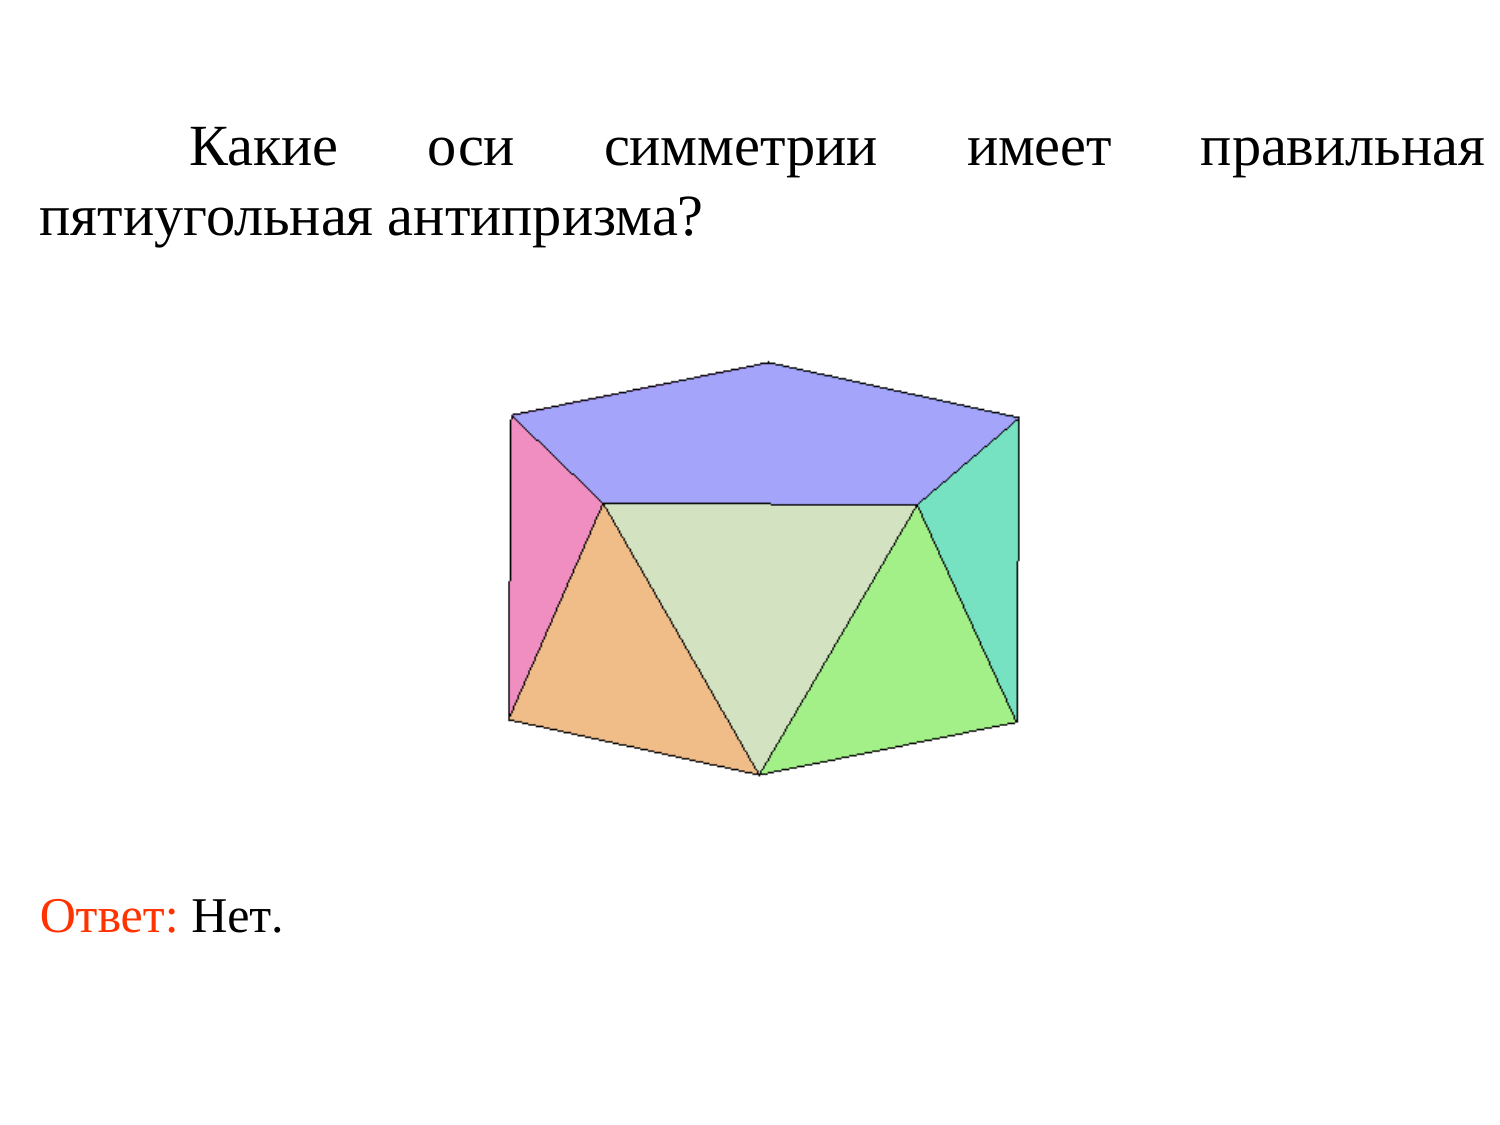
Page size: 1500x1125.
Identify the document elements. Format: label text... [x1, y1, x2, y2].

text_box Ответ: Нет. [24, 874, 1188, 950]
text_box Какие оси симметрии имеет правильная пятиугольная антипризма? [24, 99, 1500, 255]
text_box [487, 349, 1046, 786]
